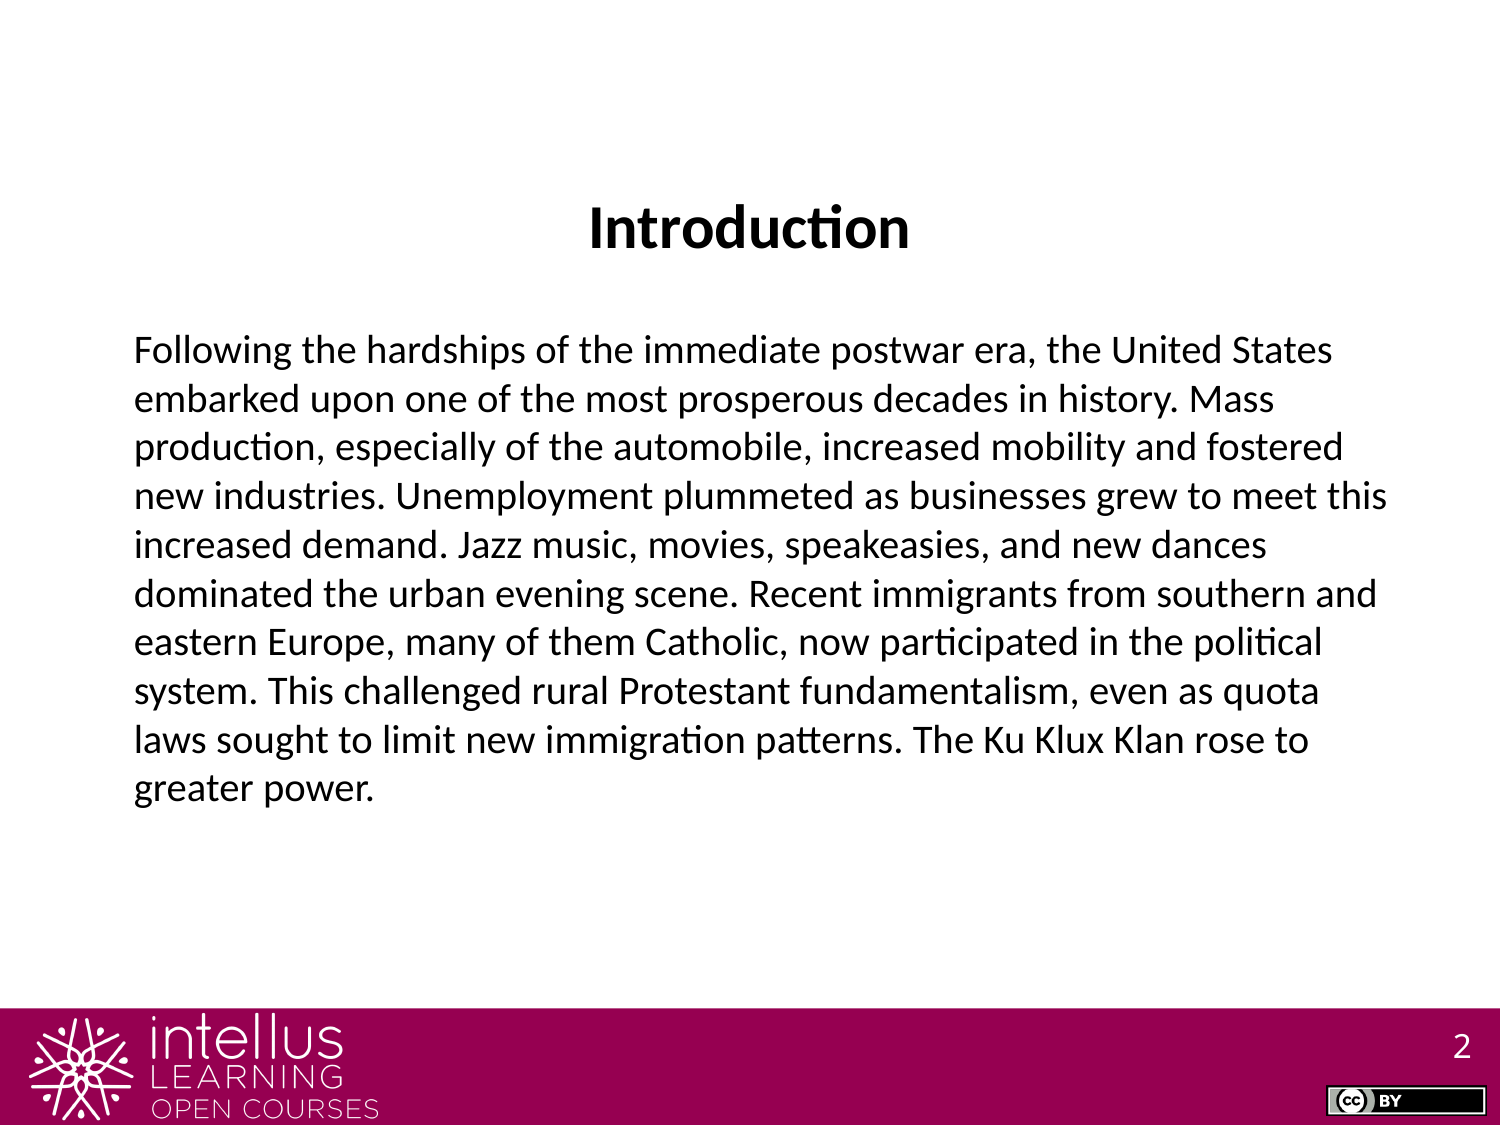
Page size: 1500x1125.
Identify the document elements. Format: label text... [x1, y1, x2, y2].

text_box Following the hardships of the immediate postwar era, the United States embarked upon one of the most prosperous decades in history. Mass production, especially of the automobile, increased mobility and fostered new industries. Unemployment plummeted as businesses grew to meet this increased demand. Jazz music, movies, speakeasies, and new dances dominated the urban evening scene. Recent immigrants from southern and eastern Europe, many of them Catholic, now participated in the political system. This challenged rural Protestant fundamentalism, even as quota laws sought to limit new immigration patterns. The Ku Klux Klan rose to greater power. [119, 315, 1408, 880]
picture [28, 1008, 379, 1125]
picture [1326, 1085, 1487, 1116]
text_box Introduction [74, 153, 1425, 295]
slide_number 2 [1136, 1018, 1487, 1079]
